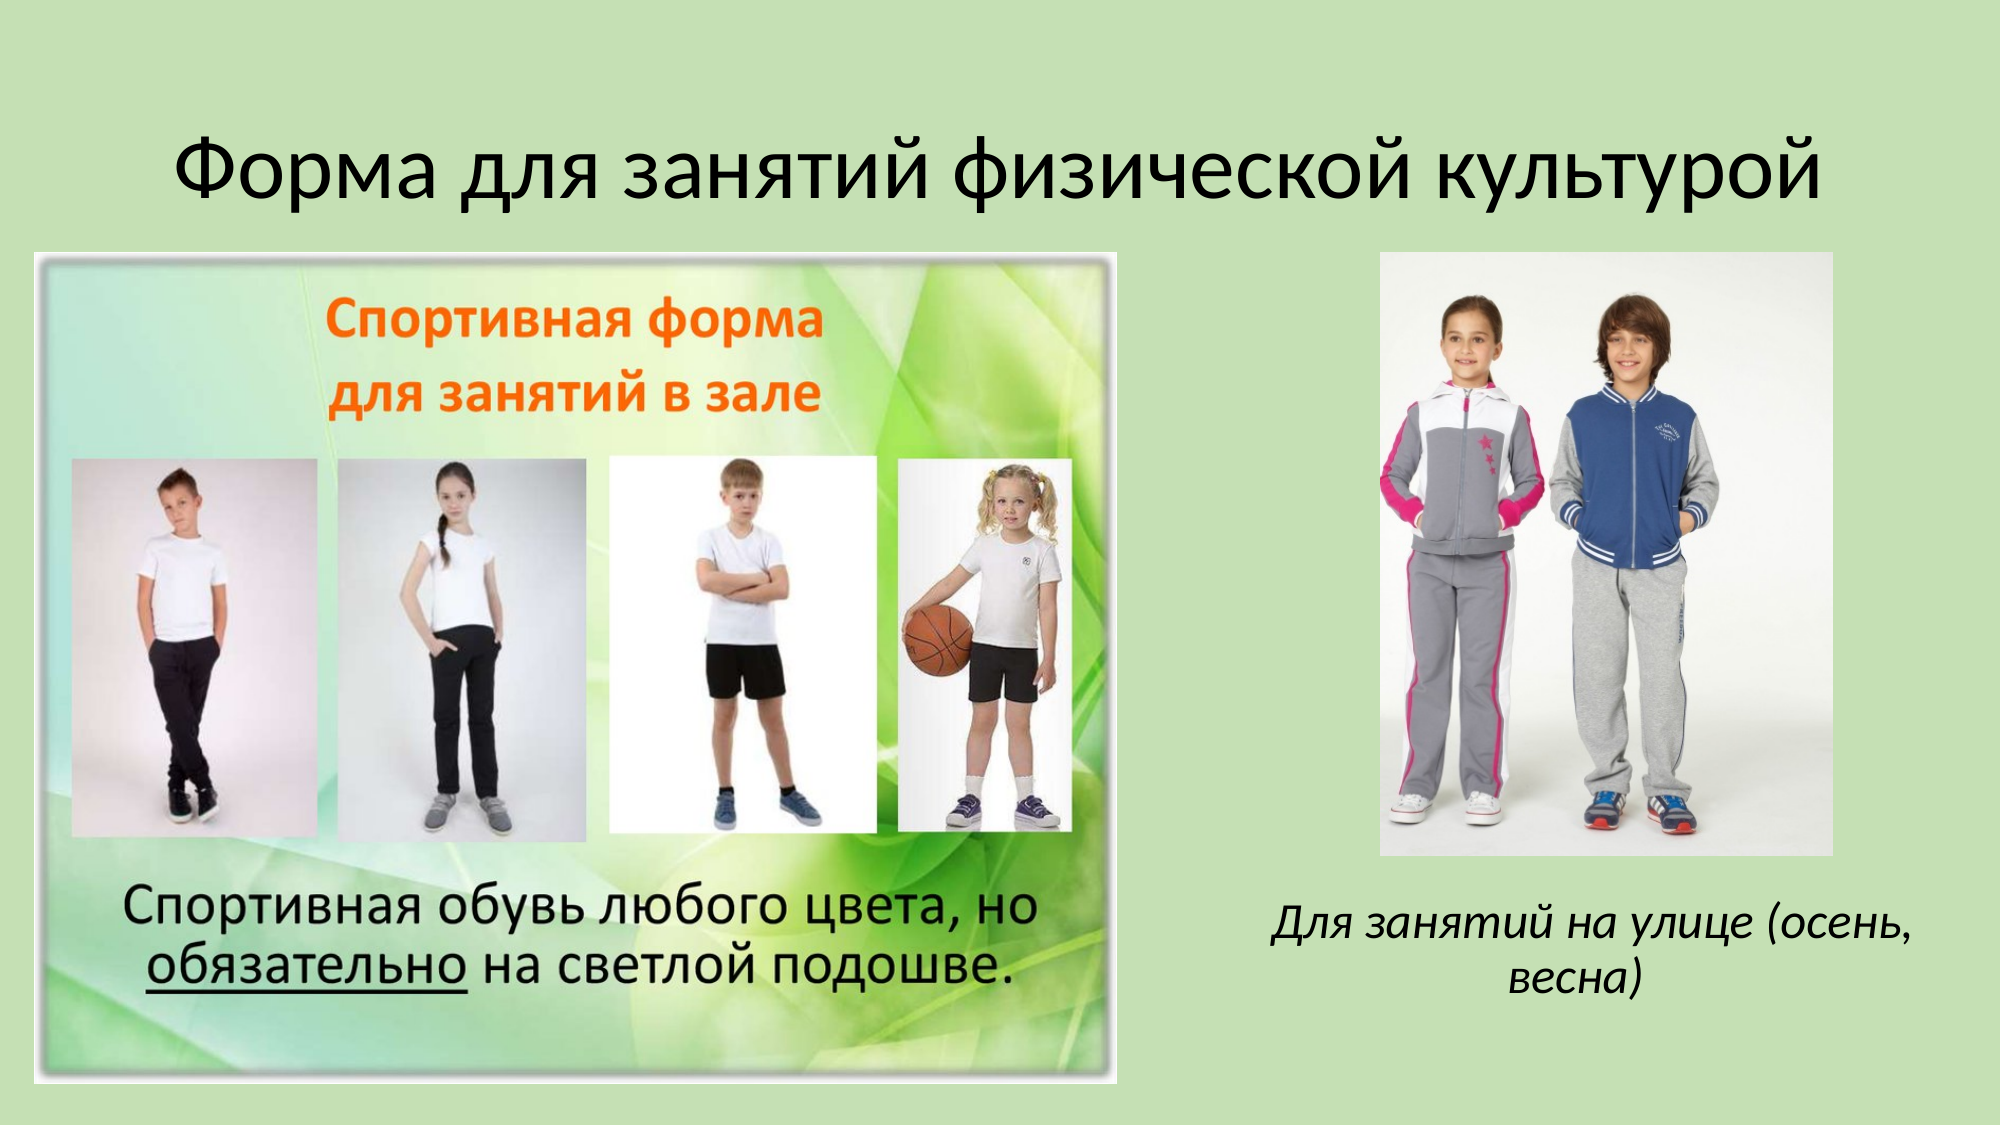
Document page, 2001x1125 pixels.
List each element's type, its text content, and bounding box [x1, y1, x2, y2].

picture [1380, 252, 1833, 856]
picture [34, 252, 1117, 1084]
list Для занятий на улице (осень, весна) [1159, 299, 1958, 1014]
title Форма для занятий физической культурой [137, 59, 1863, 278]
